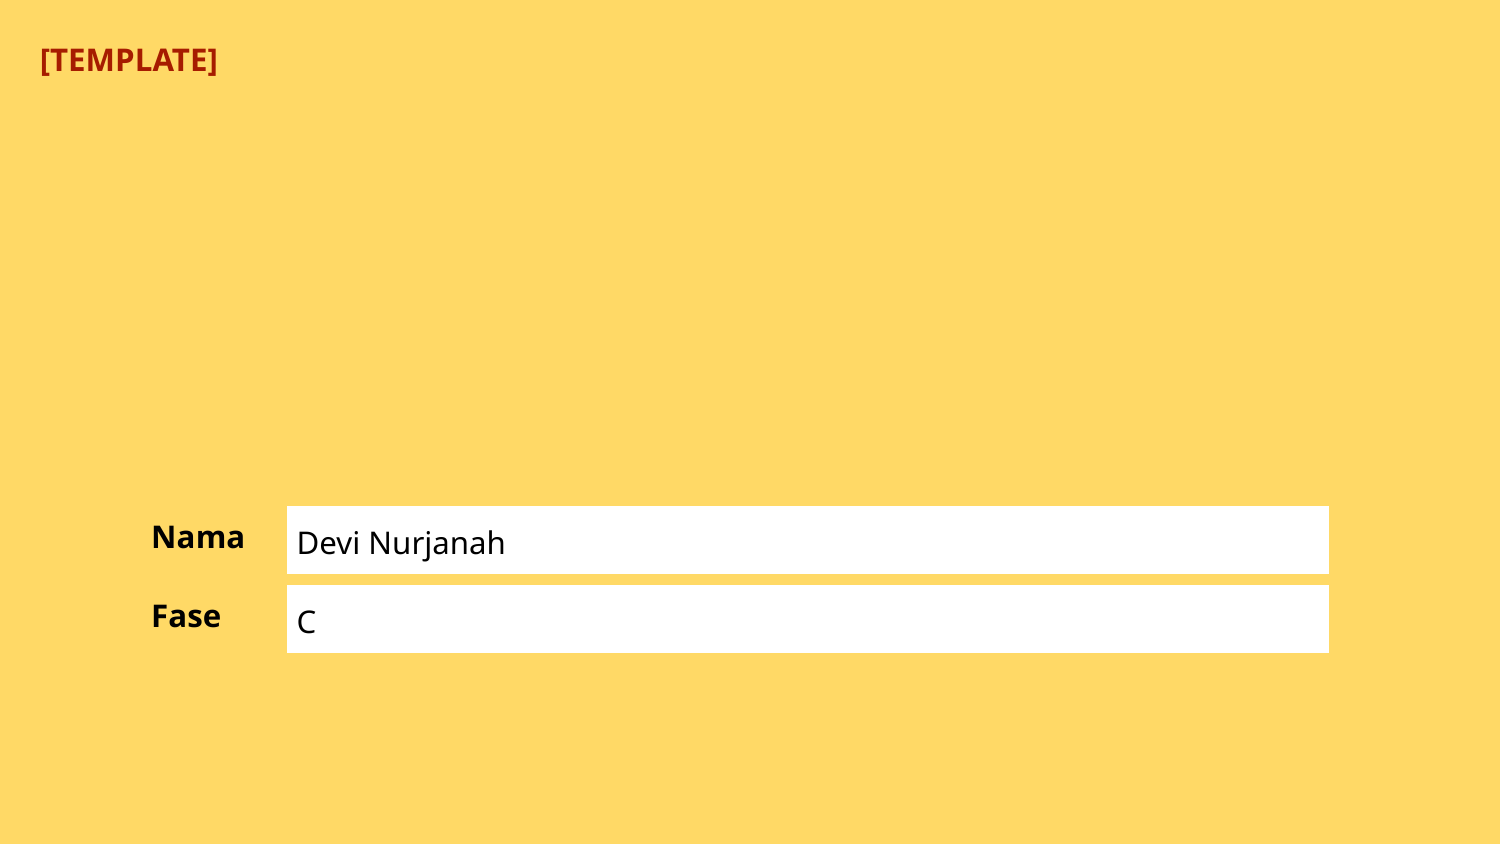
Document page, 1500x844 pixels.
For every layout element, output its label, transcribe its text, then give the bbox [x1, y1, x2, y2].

table_header Devi Nurjanah [287, 506, 1329, 574]
table_cell C [287, 585, 1329, 653]
table_header Nama [142, 506, 276, 574]
text_box [TEMPLATE] [24, 24, 518, 93]
table_cell Fase [142, 585, 276, 653]
